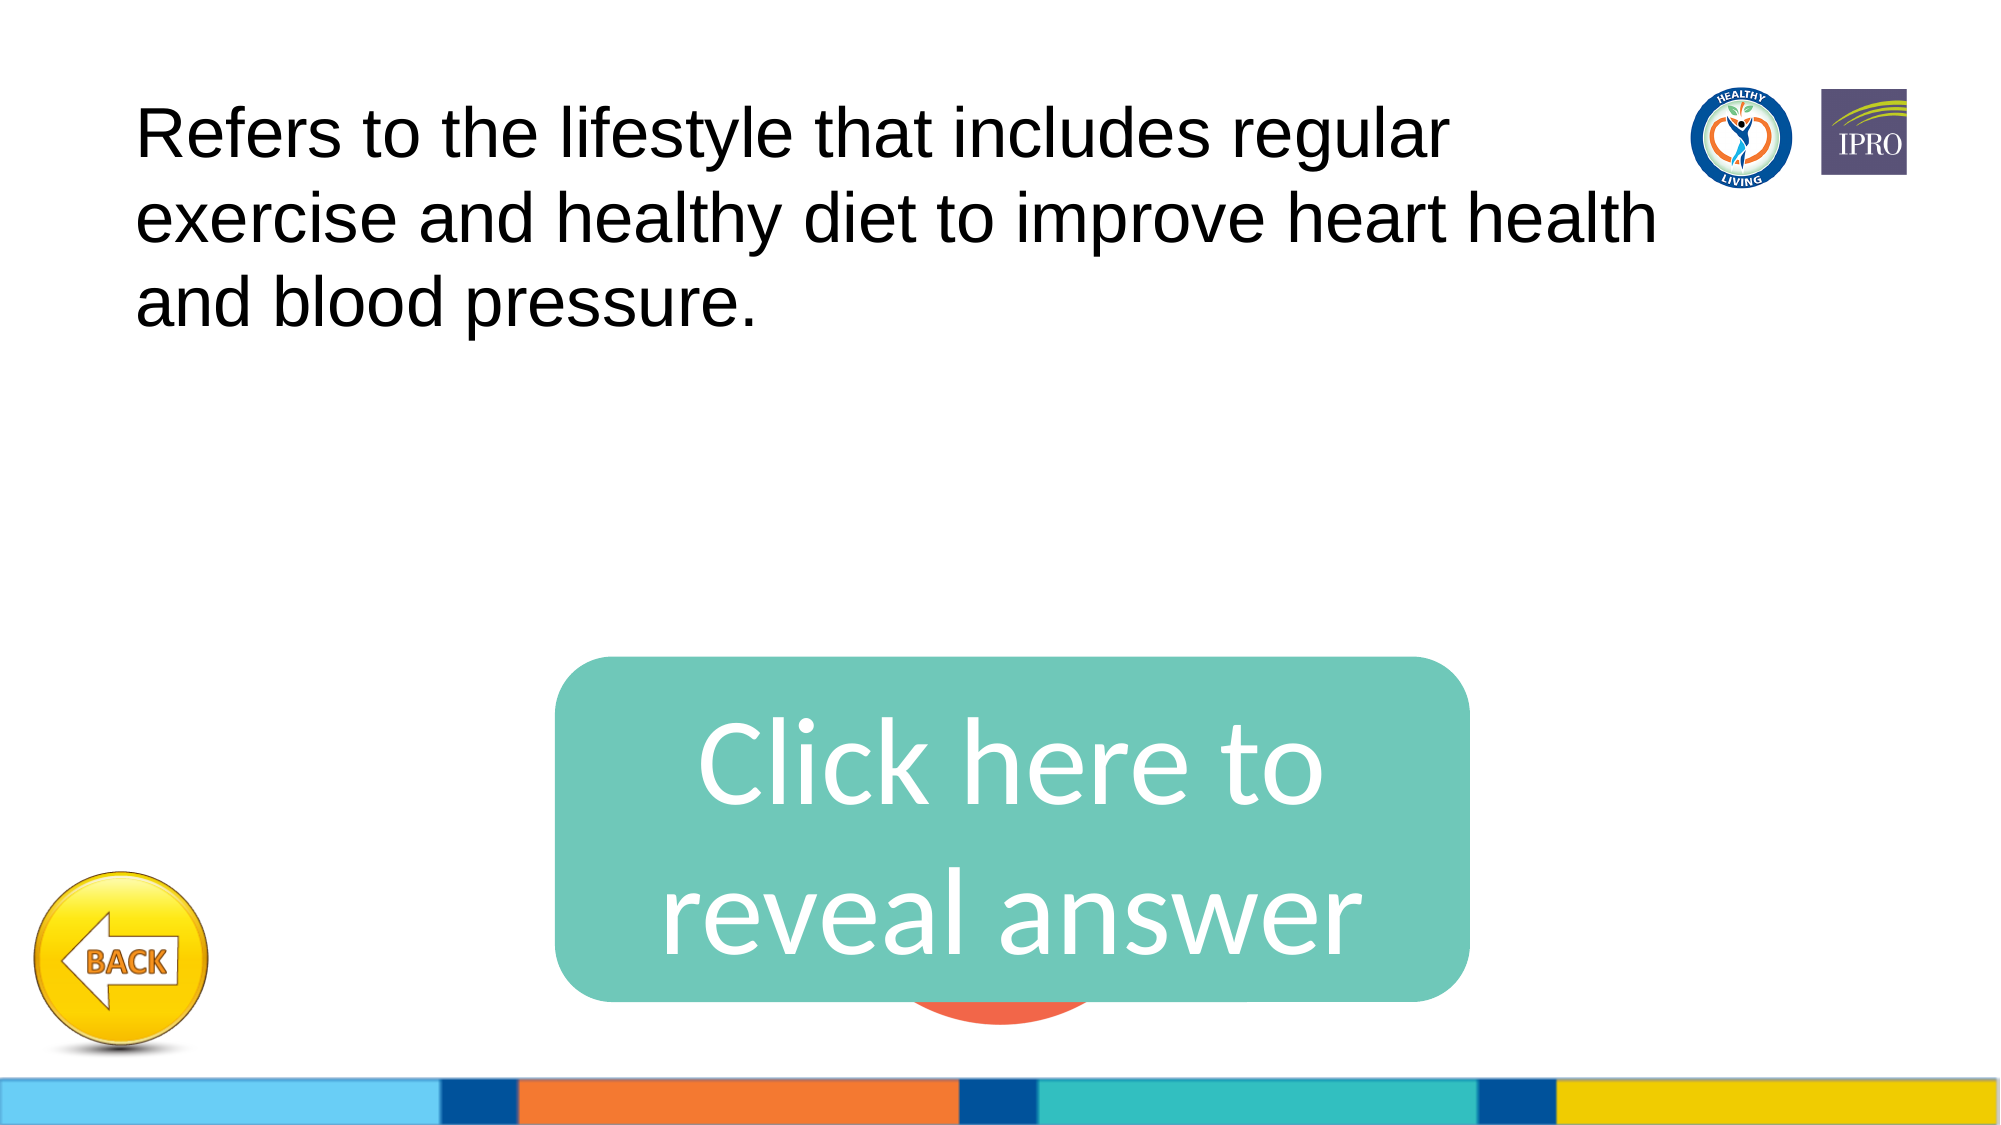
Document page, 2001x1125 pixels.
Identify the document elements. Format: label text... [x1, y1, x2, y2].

picture [1821, 89, 1907, 175]
picture [0, 1077, 2000, 1125]
list Refers to the lifestyle that includes regular exercise and healthy diet to improve heart health and blood pressure. [120, 78, 1751, 724]
picture [824, 674, 1175, 1025]
picture [1689, 71, 1793, 205]
picture [24, 871, 216, 1060]
text_box Click here to reveal answer [554, 656, 1470, 1003]
